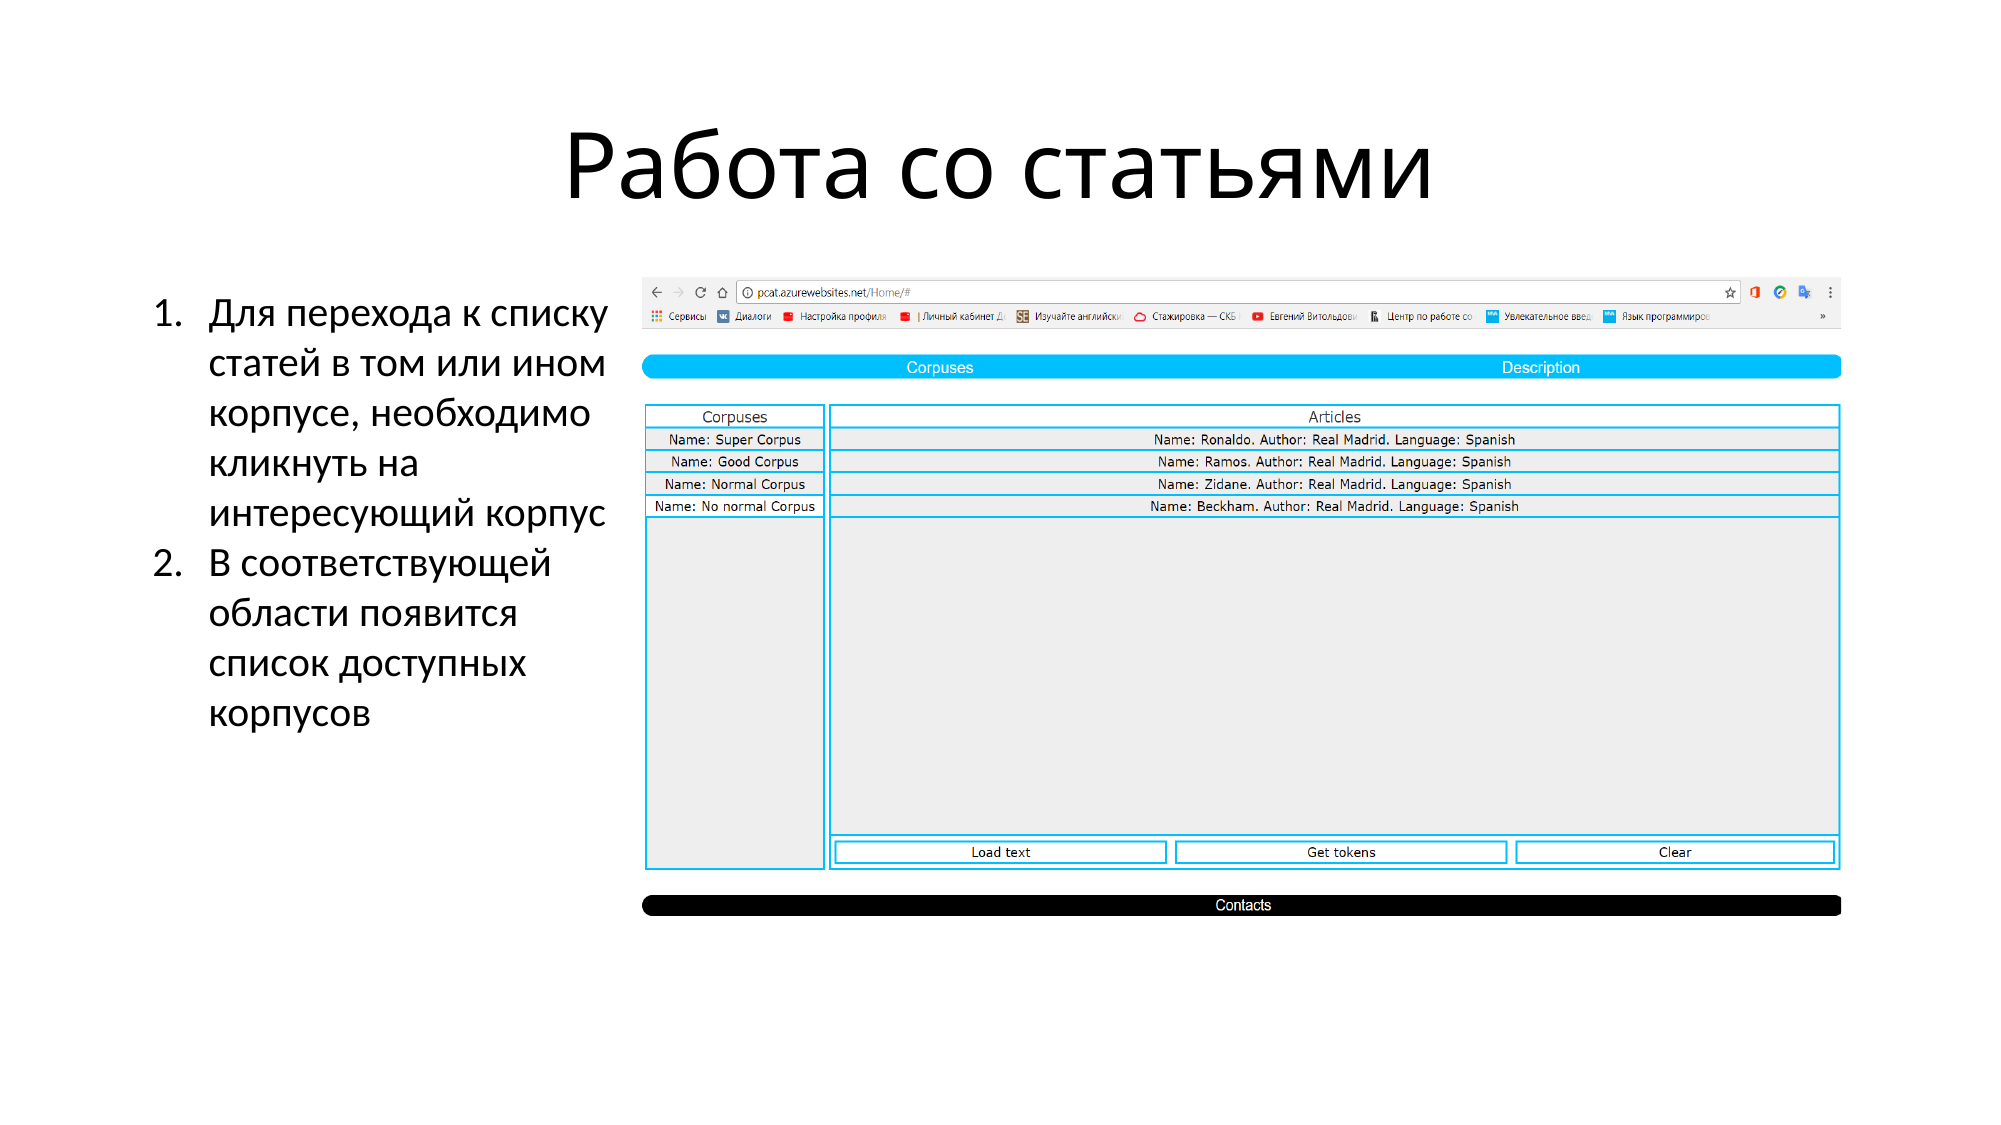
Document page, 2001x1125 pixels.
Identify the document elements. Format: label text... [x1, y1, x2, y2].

title Работа со статьями [137, 59, 1863, 278]
text_box Для перехода к списку статей в том или ином корпусе, необходимо кликнуть на интересующий корпус В соответствующей области появится список доступных корпусов [137, 277, 642, 743]
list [642, 277, 1842, 931]
